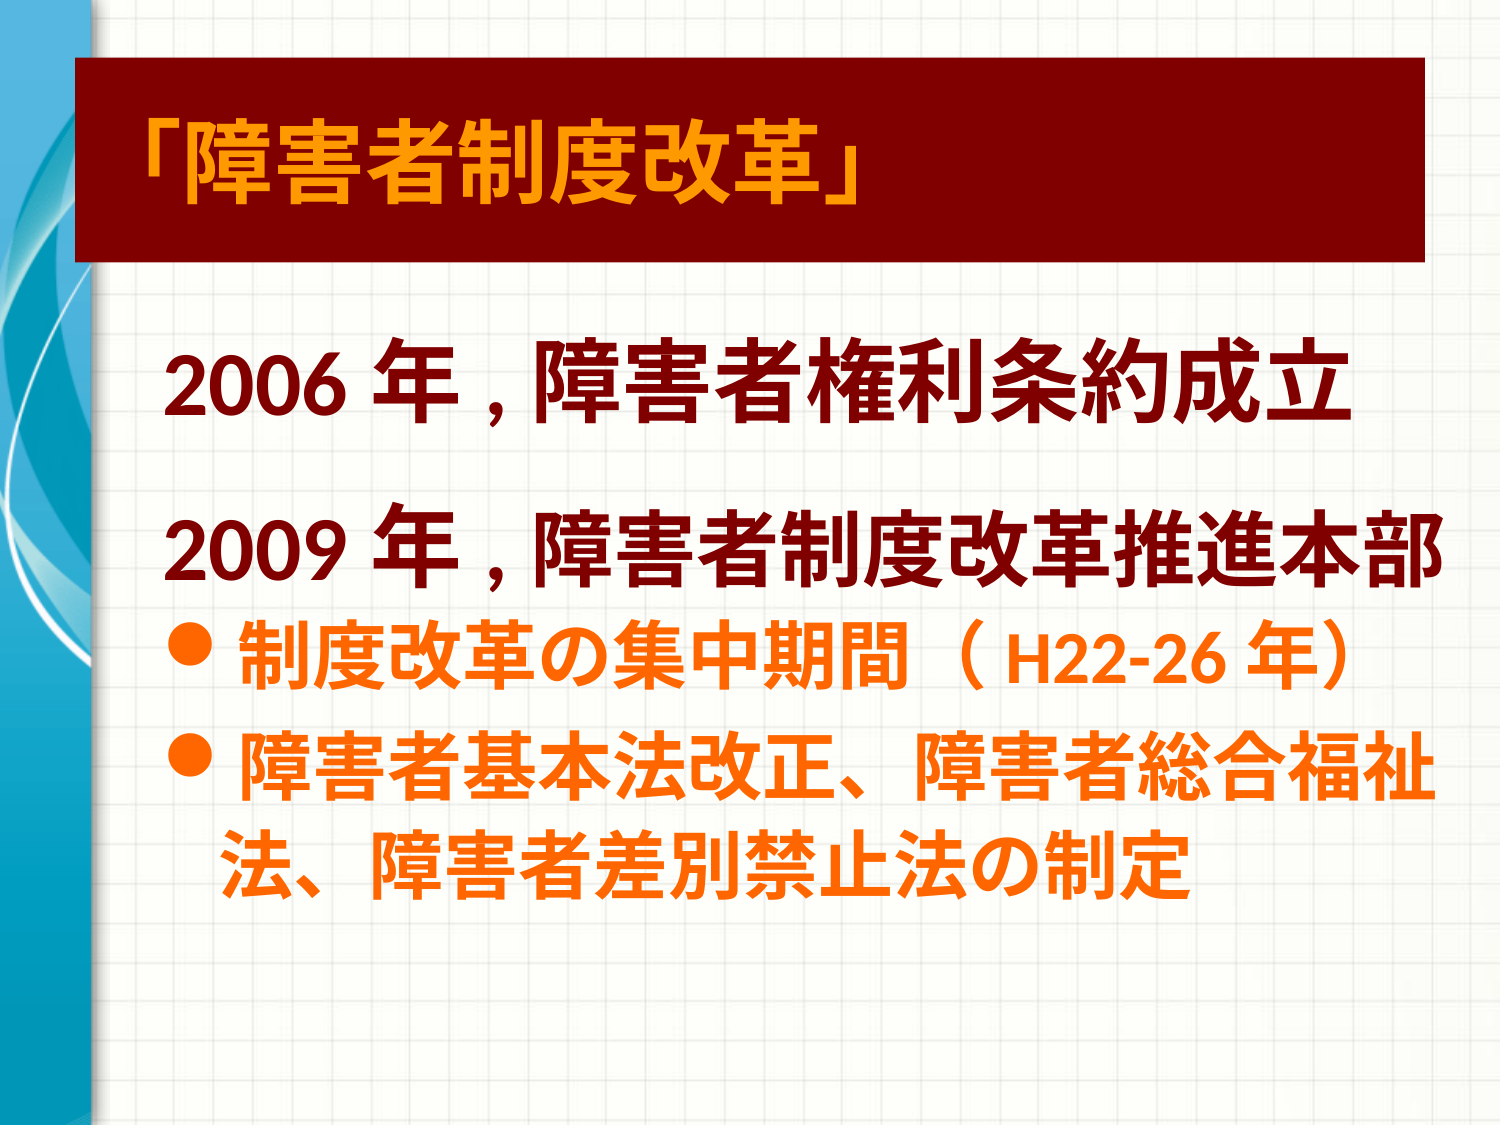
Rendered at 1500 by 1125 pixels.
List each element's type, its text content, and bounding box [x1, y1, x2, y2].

picture [0, 0, 1500, 1125]
title 「障害者制度改革」 [74, 57, 1426, 263]
list 2006年,障害者権利条約成立 2009年,障害者制度改革推進本部 制度改革の集中期間（H22-26年） 障害者基本法改正、障害者総合福祉法、障害者差別禁止法の制定 [147, 314, 1474, 1078]
